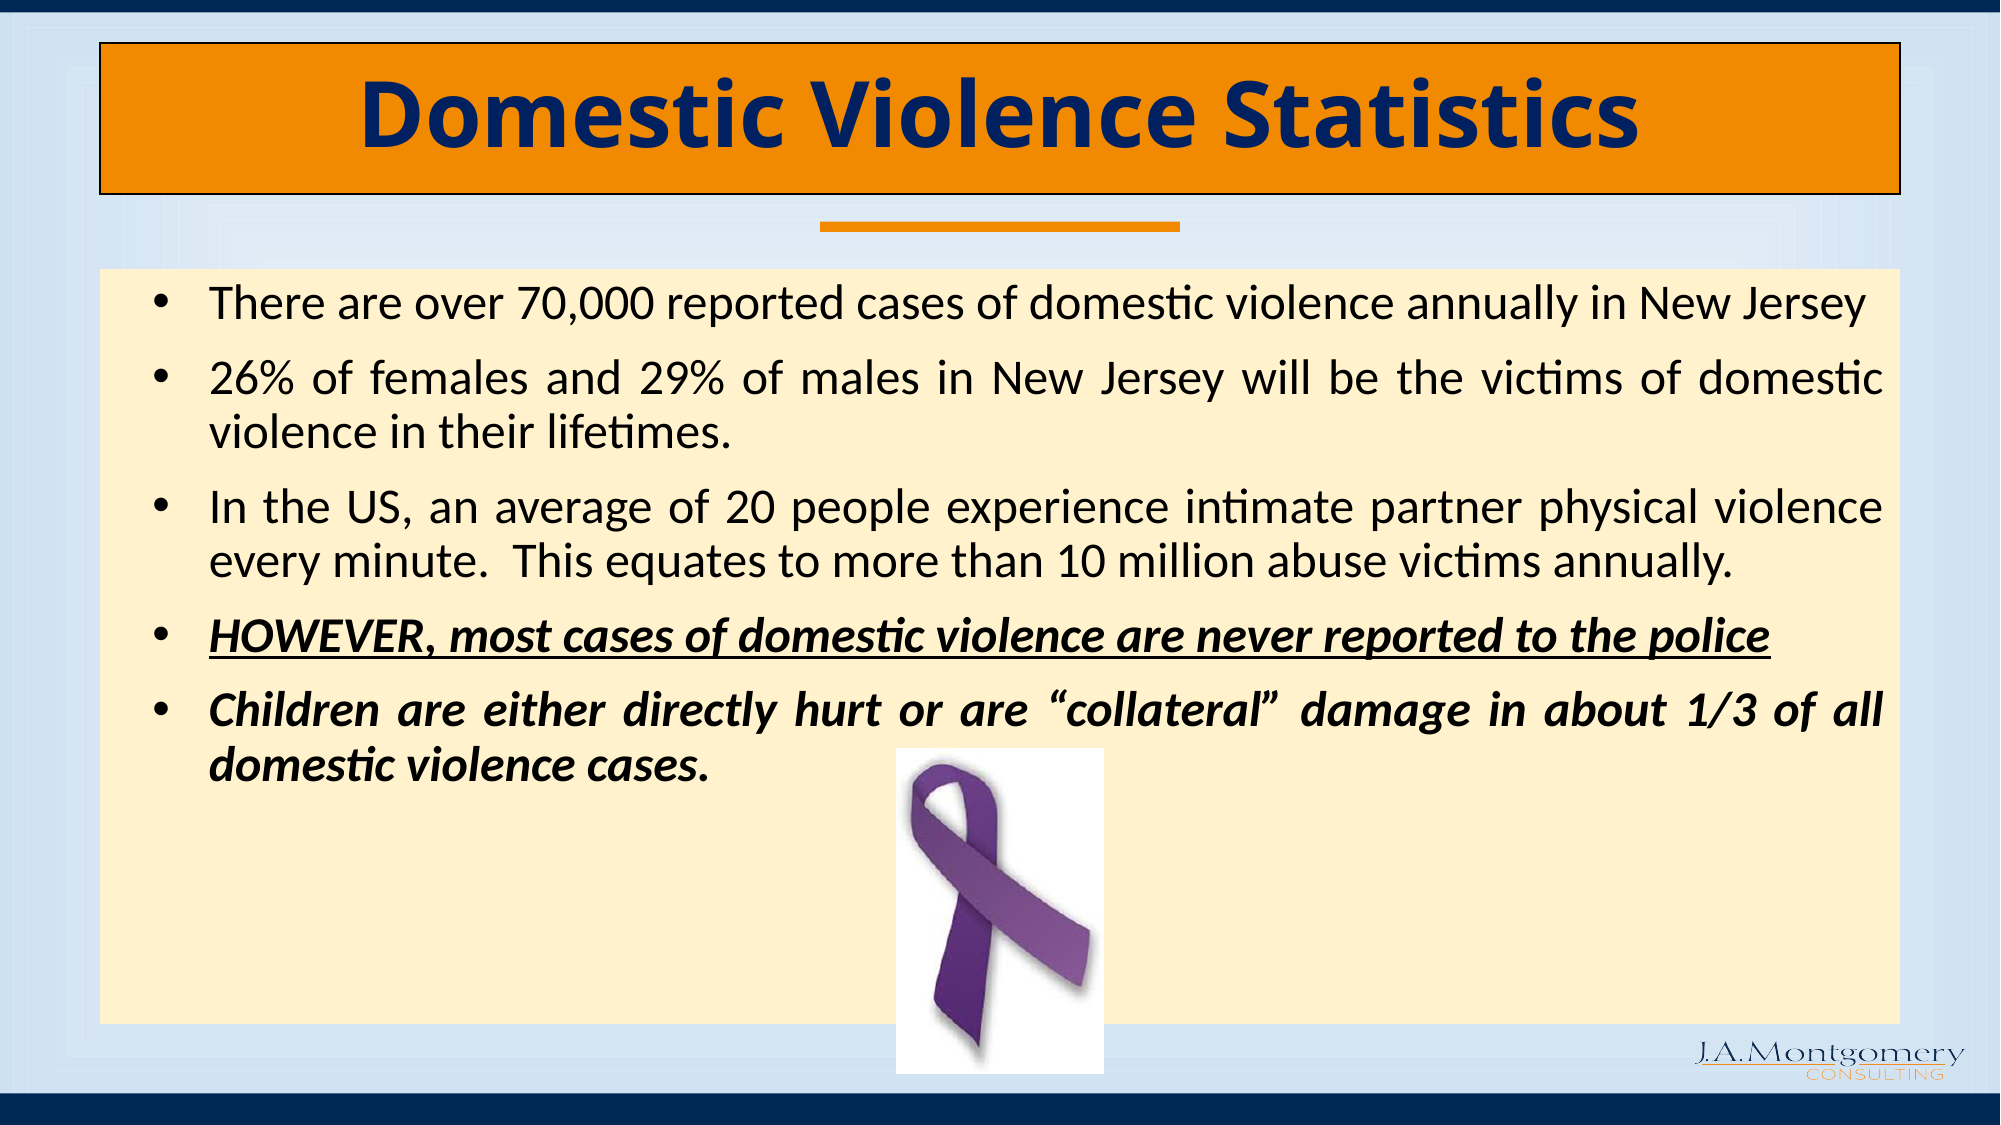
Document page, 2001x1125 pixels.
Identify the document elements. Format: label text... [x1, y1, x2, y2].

list There are over 70,000 reported cases of domestic violence annually in New Jersey 26% of females and 29% of males in New Jersey will be the victims of domestic violence in their lifetimes. In the US, an average of 20 people experience intimate partner physical violence every minute. This equates to more than 10 million abuse victims annually. HOWEVER, most cases of domestic violence are never reported to the police Children are either directly hurt or are “collateral” damage in about 1/3 of all domestic violence cases. [99, 269, 1900, 1024]
picture [1695, 1041, 1966, 1080]
title Domestic Violence Statistics [99, 42, 1901, 195]
picture [896, 748, 1104, 1074]
